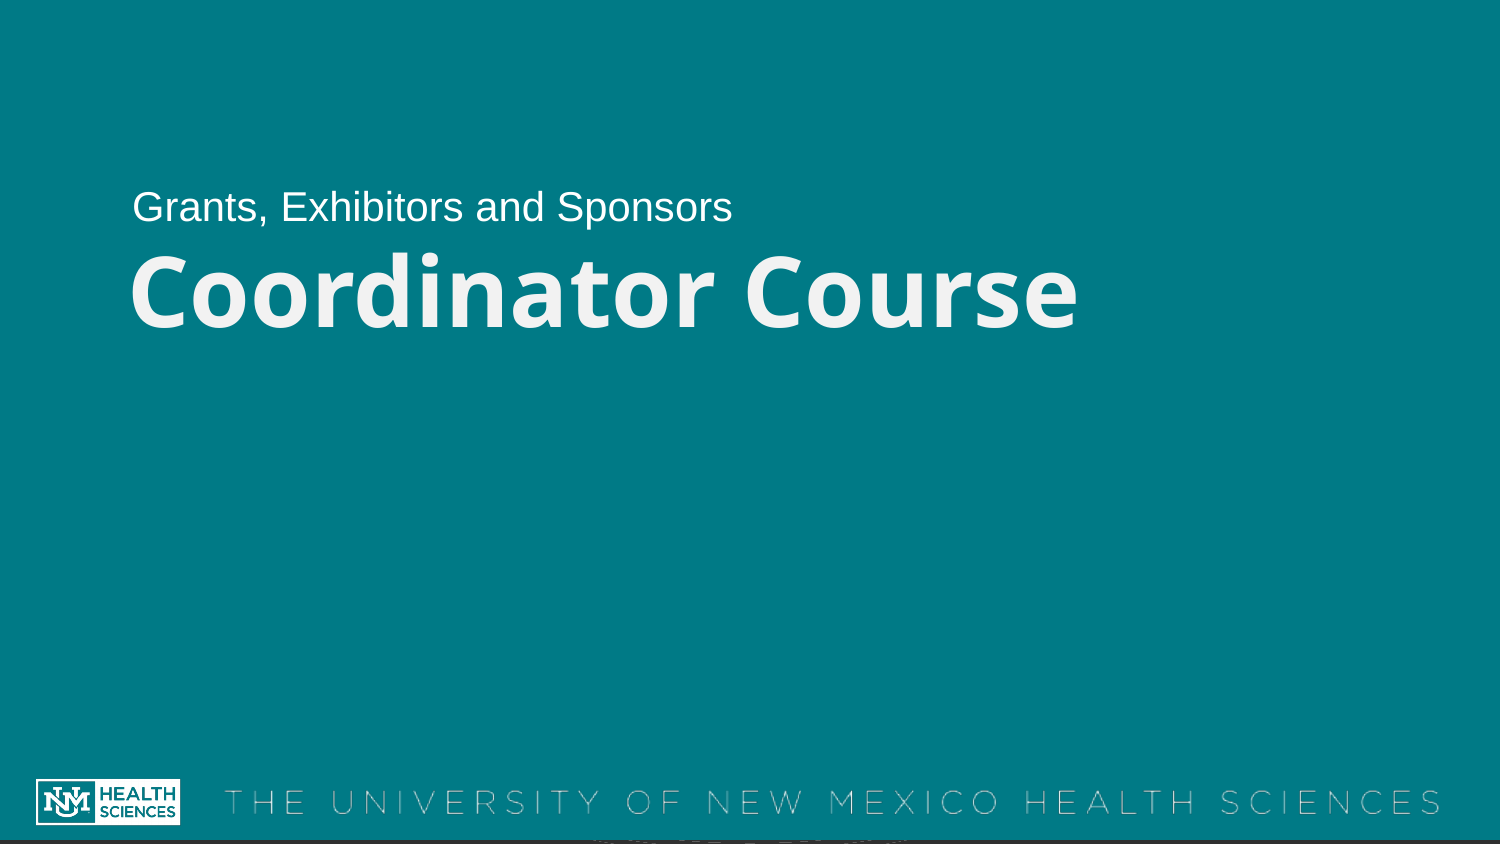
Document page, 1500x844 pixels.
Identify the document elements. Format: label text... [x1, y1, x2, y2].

picture [163, 759, 1500, 844]
title Coordinator Course [112, 230, 1438, 517]
subtitle Grants, Exhibitors and Sponsors [112, 45, 1438, 230]
picture [167, 806, 175, 817]
picture [164, 787, 175, 800]
